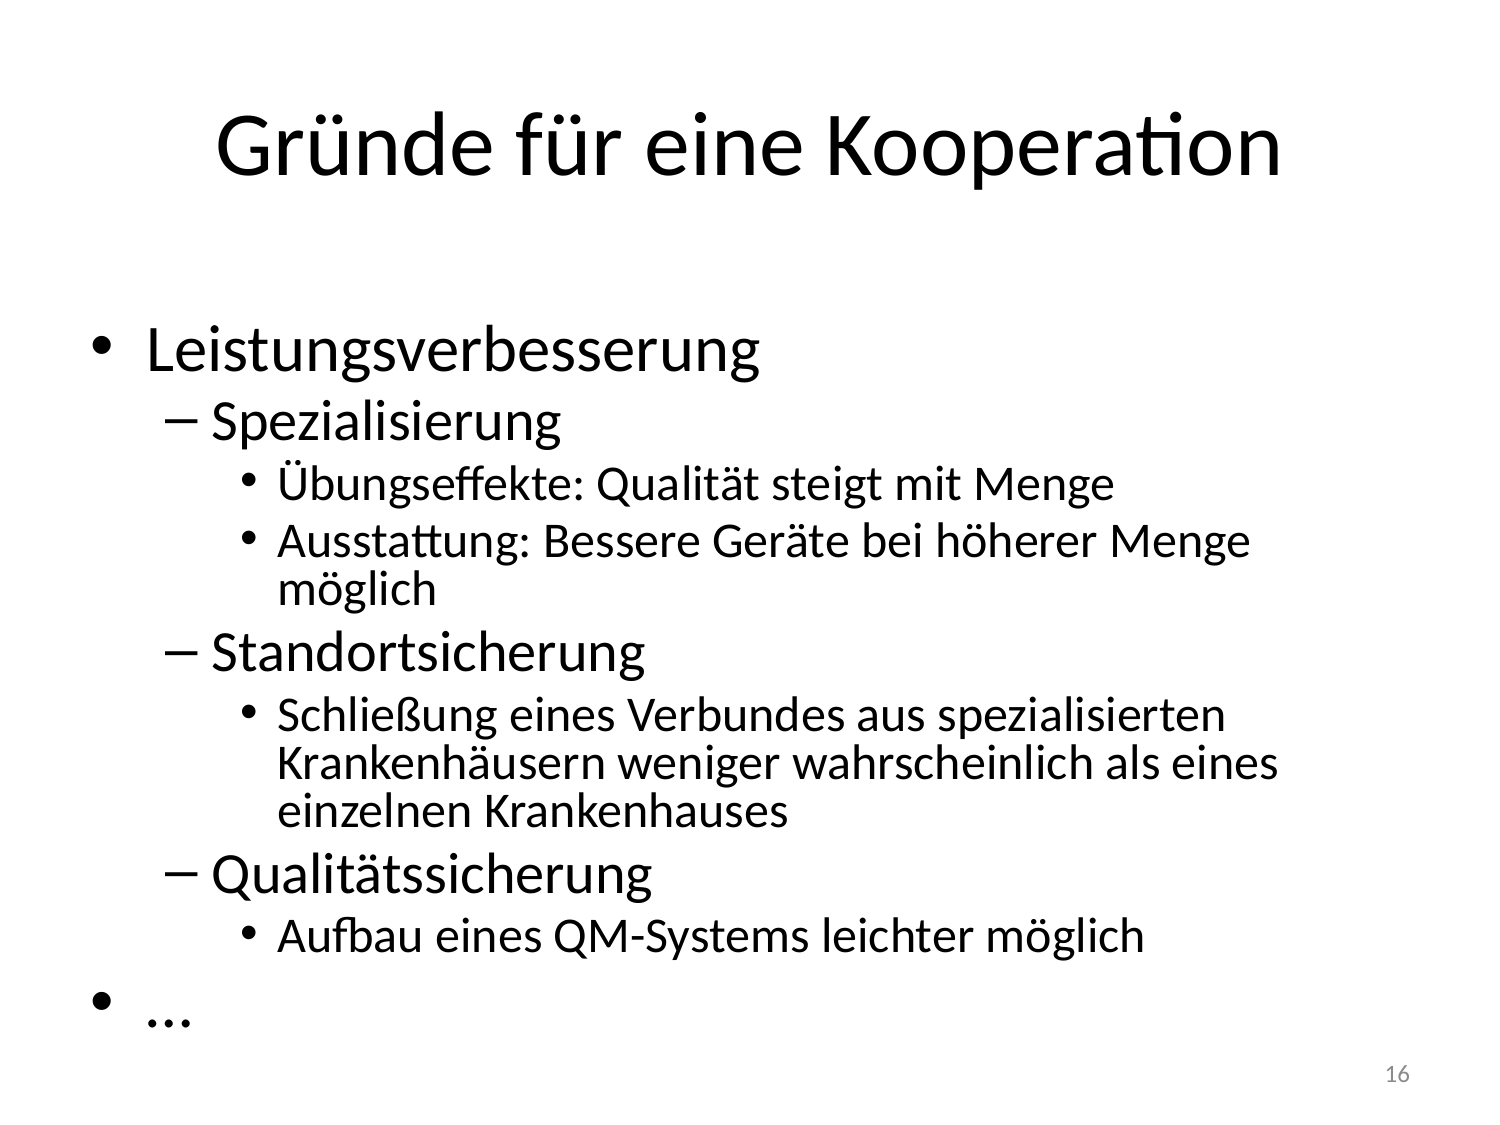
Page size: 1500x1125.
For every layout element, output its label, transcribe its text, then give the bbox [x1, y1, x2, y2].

title Gründe für eine Kooperation [75, 45, 1425, 233]
slide_number 16 [1074, 1042, 1425, 1103]
list Leistungsverbesserung Spezialisierung Übungseffekte: Qualität steigt mit Menge Ausstattung: Bessere Geräte bei höherer Menge möglich Standortsicherung Schließung eines Verbundes aus spezialisierten Krankenhäusern weniger wahrscheinlich als eines einzelnen Krankenhauses Qualitätssicherung Aufbau eines QM-Systems leichter möglich … [75, 312, 1425, 1106]
